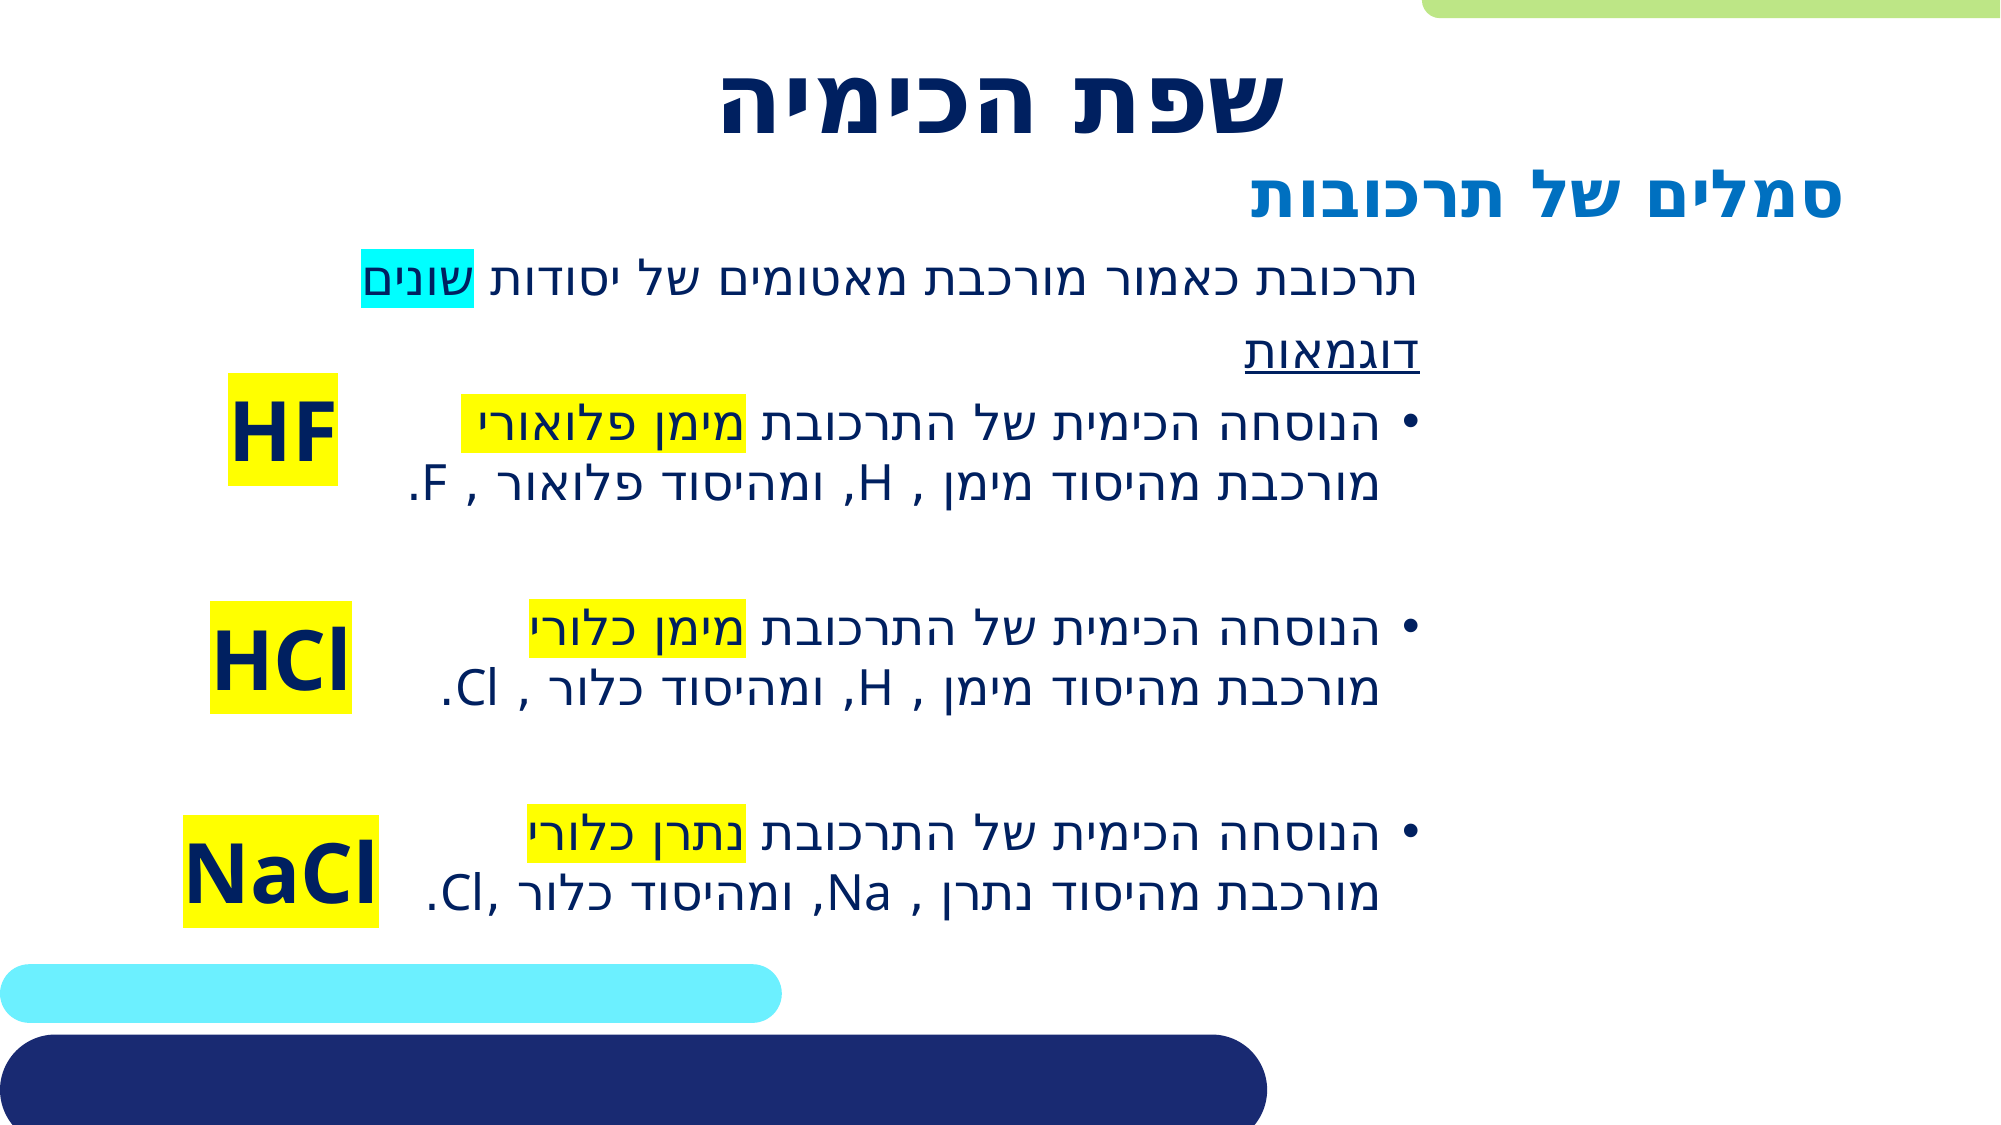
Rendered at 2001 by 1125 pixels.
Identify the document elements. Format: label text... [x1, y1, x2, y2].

text_box HF [209, 371, 353, 486]
list תרכובת כאמור מורכבת מאטומים של יסודות שונים דוגמאות הנוסחה הכימית של התרכובת מימן פלואורי מורכבת מהיסוד מימן , H, ומהיסוד פלואור , F. הנוסחה הכימית של התרכובת מימן כלורי מורכבת מהיסוד מימן , H, ומהיסוד כלור , Cl. הנוסחה הכימית של התרכובת נתרן כלורי מורכבת מהיסוד נתרן , Na, ומהיסוד כלור ,Cl. [0, 238, 1435, 1015]
title שפת הכימיה [84, 34, 1916, 154]
text_box NaCl [167, 813, 394, 928]
list סמלים של תרכובות [968, 151, 1861, 240]
text_box HCl [194, 599, 367, 714]
